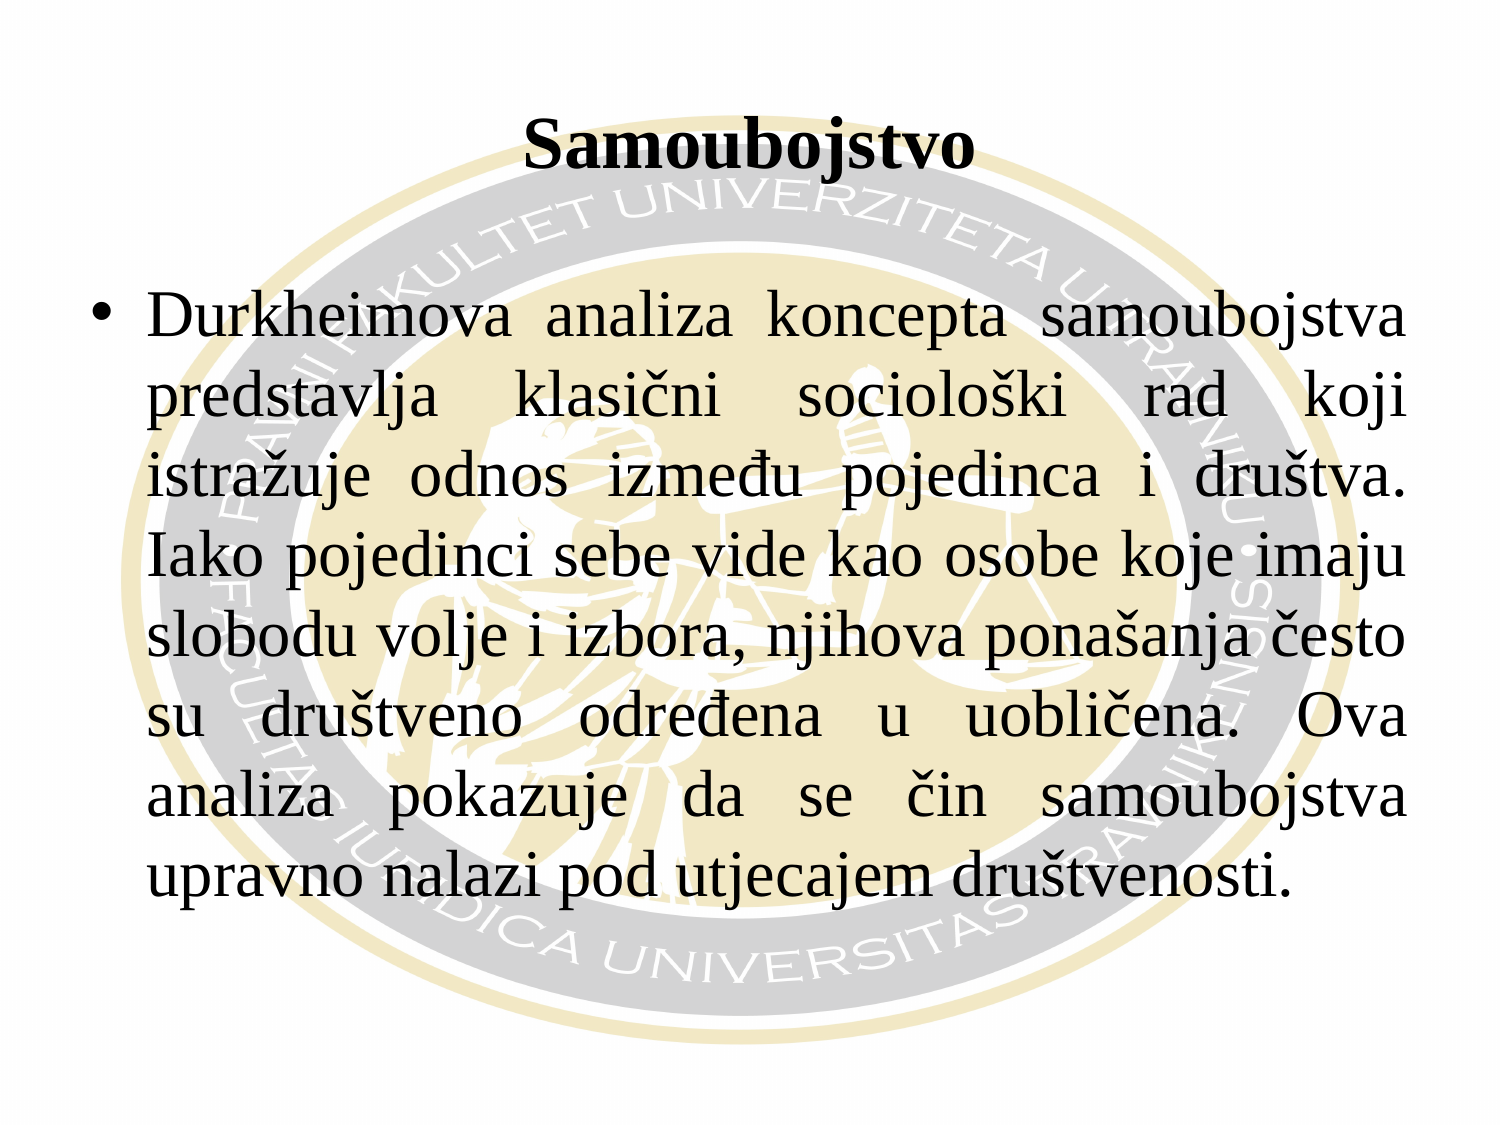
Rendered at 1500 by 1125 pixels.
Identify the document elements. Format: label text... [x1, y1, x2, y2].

list Durkheimova analiza koncepta samoubojstva predstavlja klasični sociološki rad koji istražuje odnos između pojedinca i društva. Iako pojedinci sebe vide kao osobe koje imaju slobodu volje i izbora, njihova ponašanja često su društveno određena u uobličena. Ova analiza pokazuje da se čin samoubojstva upravno nalazi pod utjecajem društvenosti. [75, 262, 1425, 1005]
title Samoubojstvo [75, 45, 1425, 233]
